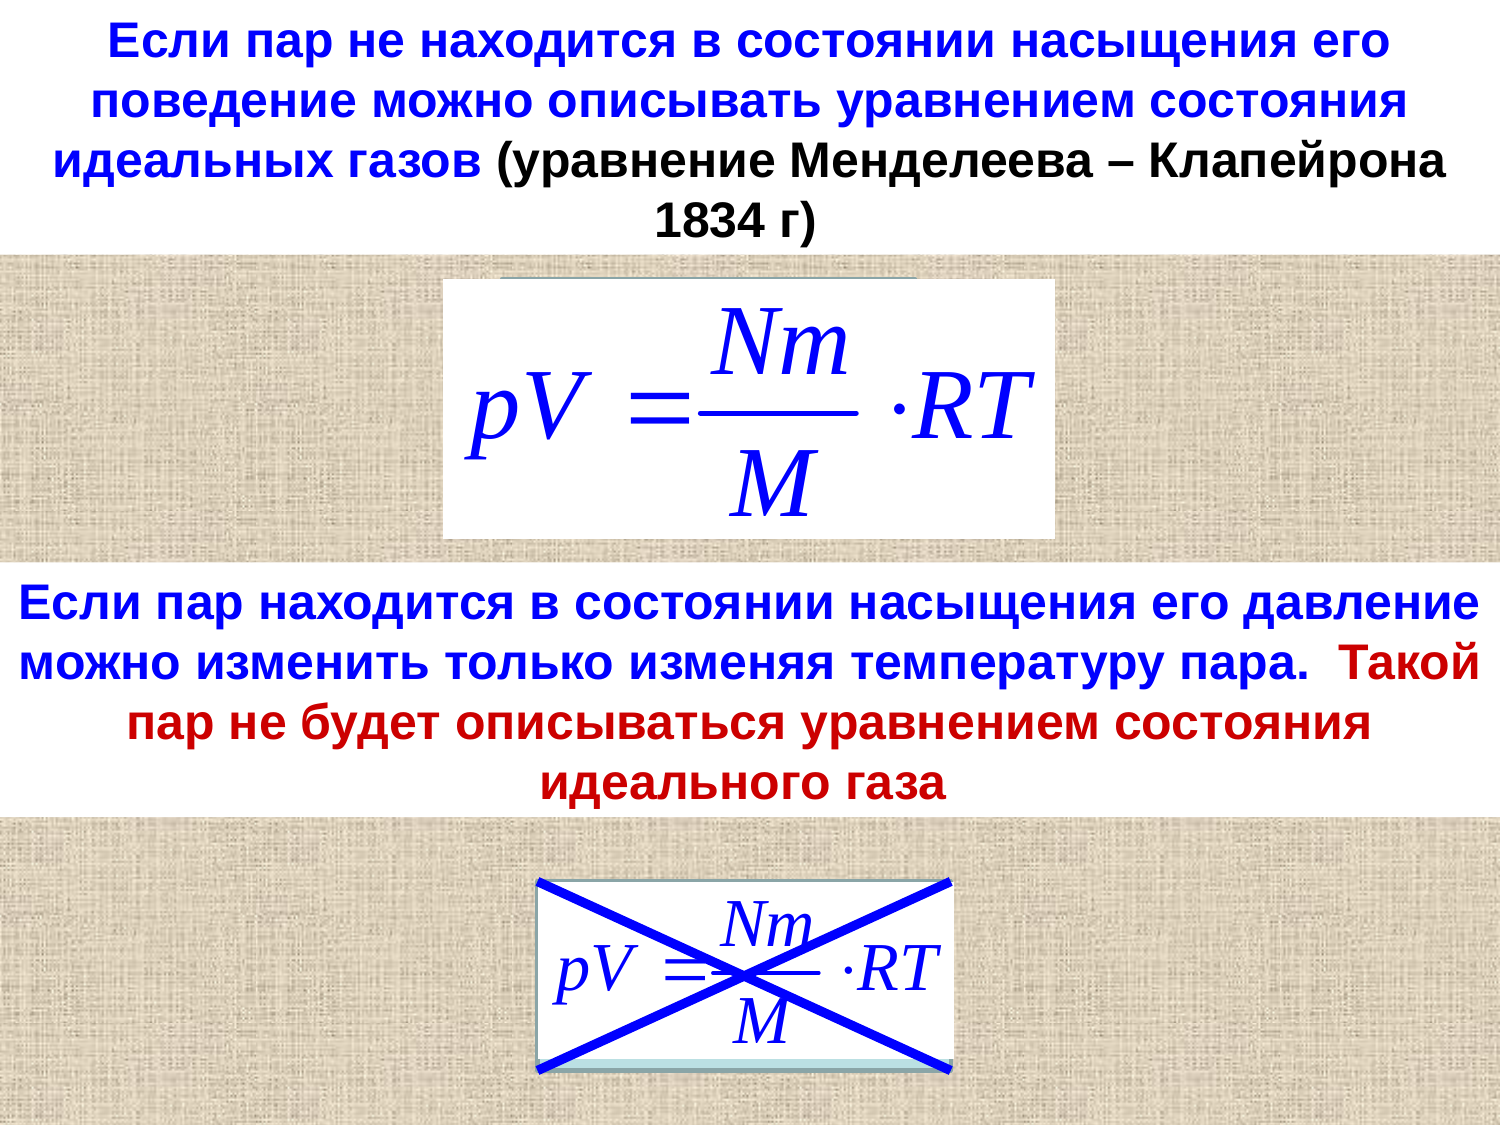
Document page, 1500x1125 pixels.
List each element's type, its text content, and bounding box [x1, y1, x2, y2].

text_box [442, 278, 1056, 540]
text_box Если пар находится в состоянии насыщения его давление можно изменить только изменяя температуру пара. Такой пар не будет описываться уравнением состояния идеального газа [0, 562, 1500, 818]
picture [0, 818, 1500, 1125]
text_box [537, 881, 951, 1071]
text_box Если пар не находится в состоянии насыщения его поведение можно описывать уравнением состояния идеальных газов (уравнение Менделеева – Клапейрона 1834 г) [0, 0, 1500, 255]
picture [0, 255, 1500, 562]
